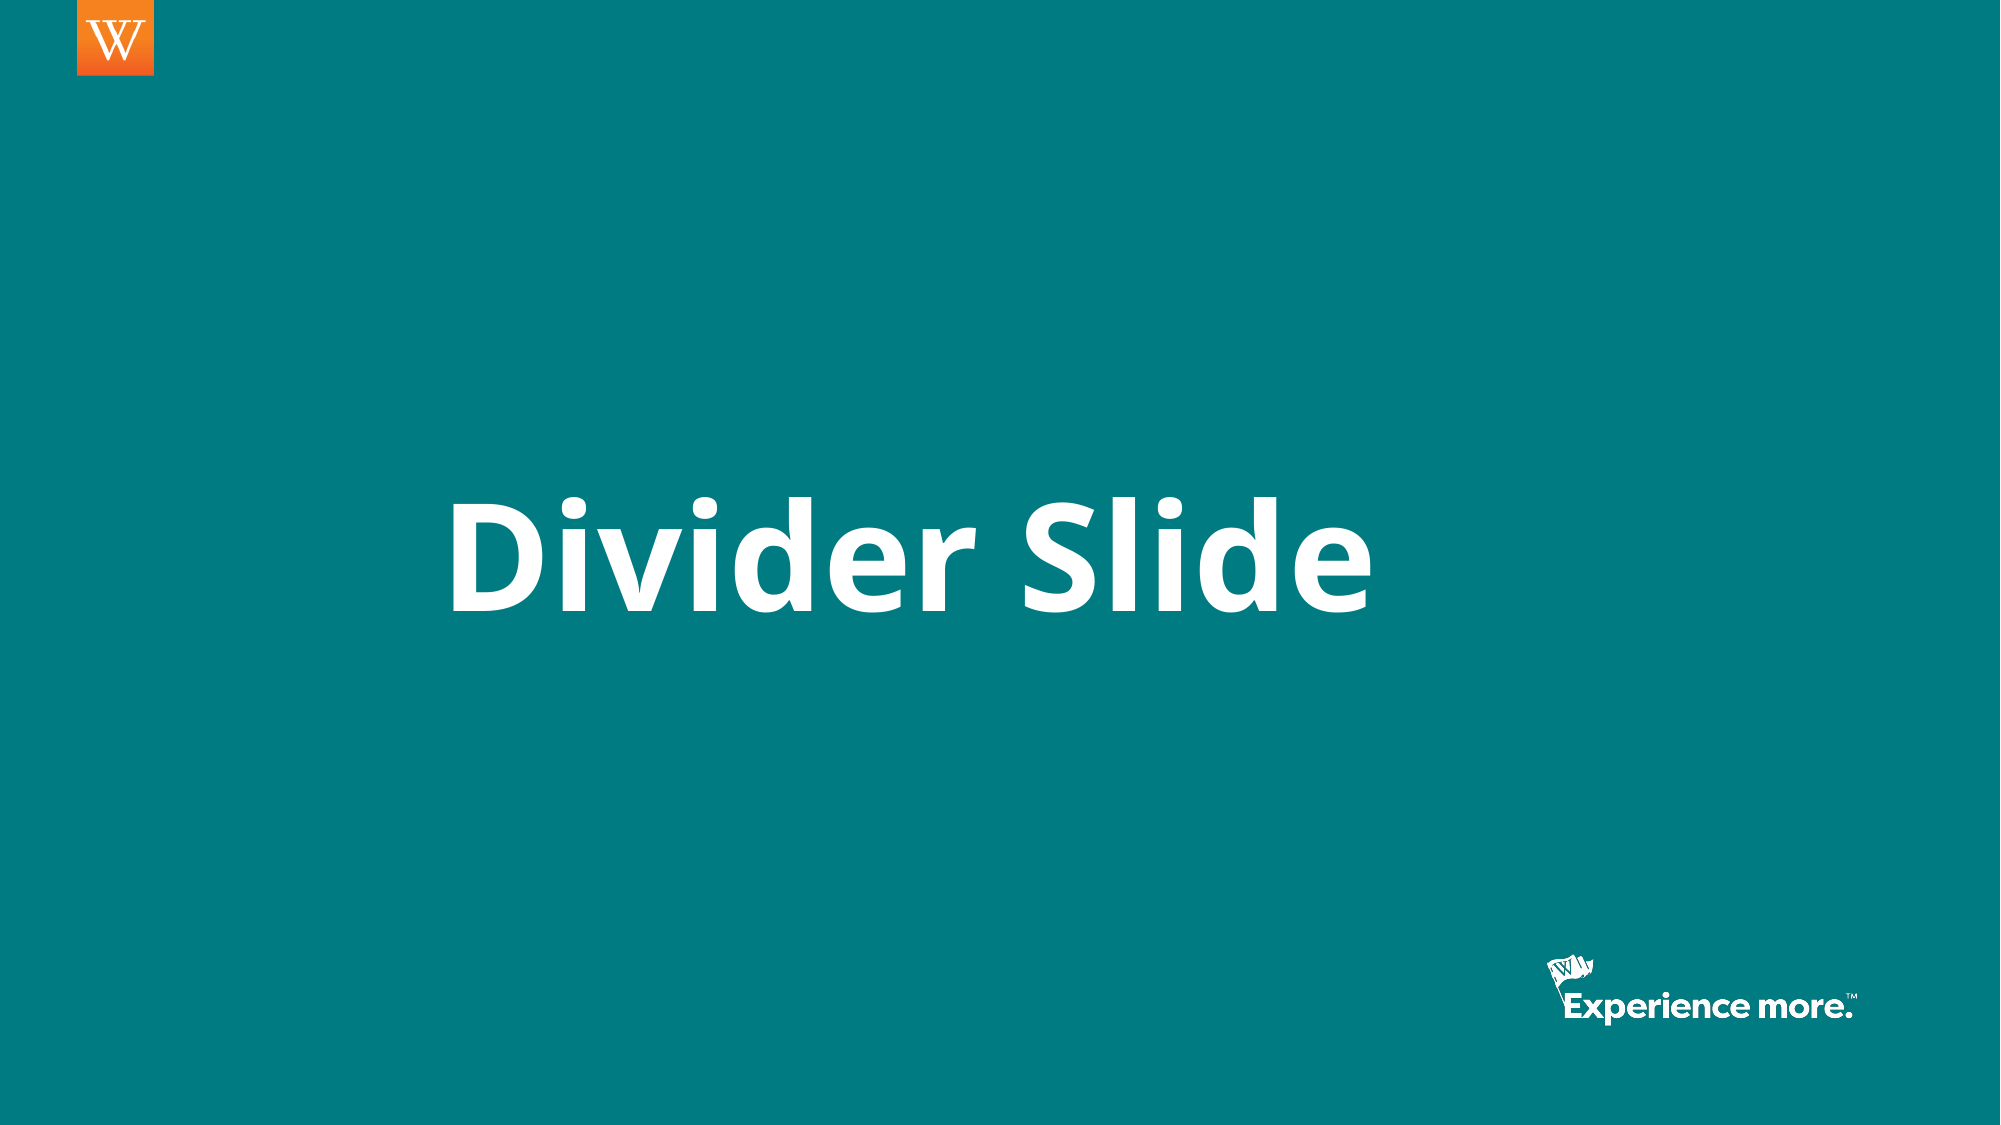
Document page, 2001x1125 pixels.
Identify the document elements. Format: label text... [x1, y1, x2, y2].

title Divider Slide [425, 0, 1862, 1125]
picture [77, 0, 154, 76]
